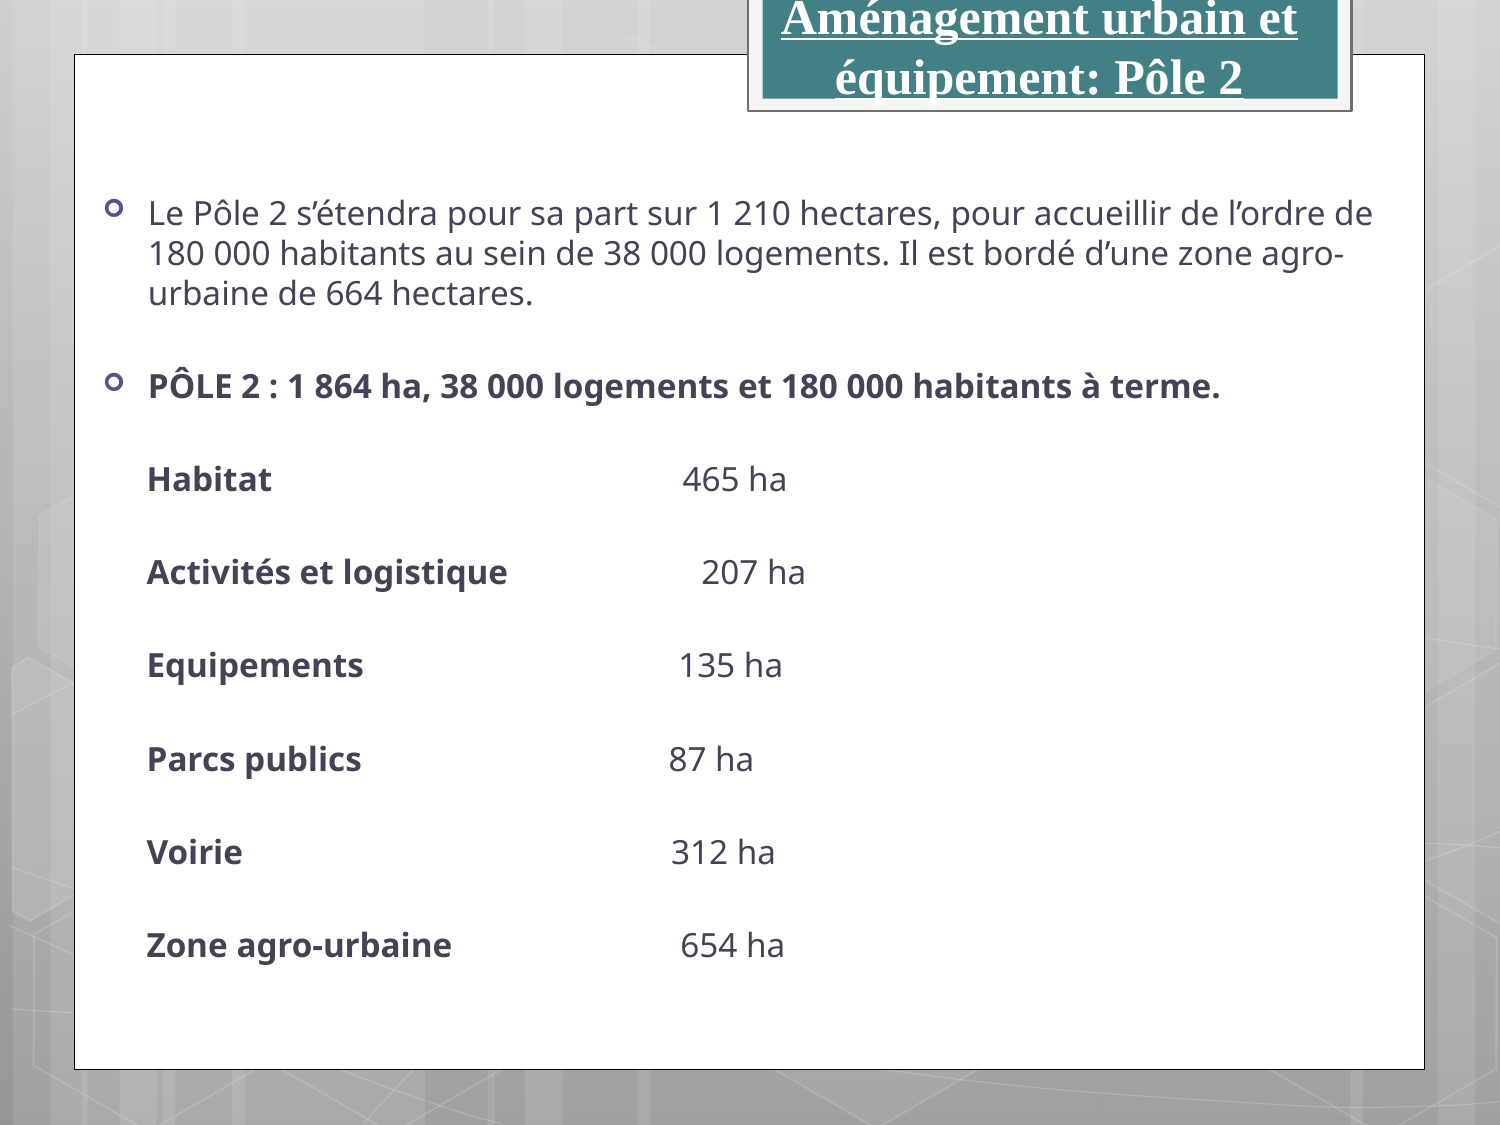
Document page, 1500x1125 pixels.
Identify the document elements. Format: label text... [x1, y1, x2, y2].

text_box Aménagement urbain et équipement: Pôle 2 [738, 0, 1341, 112]
list Le Pôle 2 s’étendra pour sa part sur 1 210 hectares, pour accueillir de l’ordre de 180 000 habitants au sein de 38 000 logements. Il est bordé d’une zone agro-urbaine de 664 hectares. PÔLE 2 : 1 864 ha, 38 000 logements et 180 000 habitants à terme. Habitat 465 ha Activités et logistique 207 ha Equipements 135 ha Parcs publics 87 ha Voirie 312 ha Zone agro-urbaine 654 ha [76, 184, 1447, 1035]
